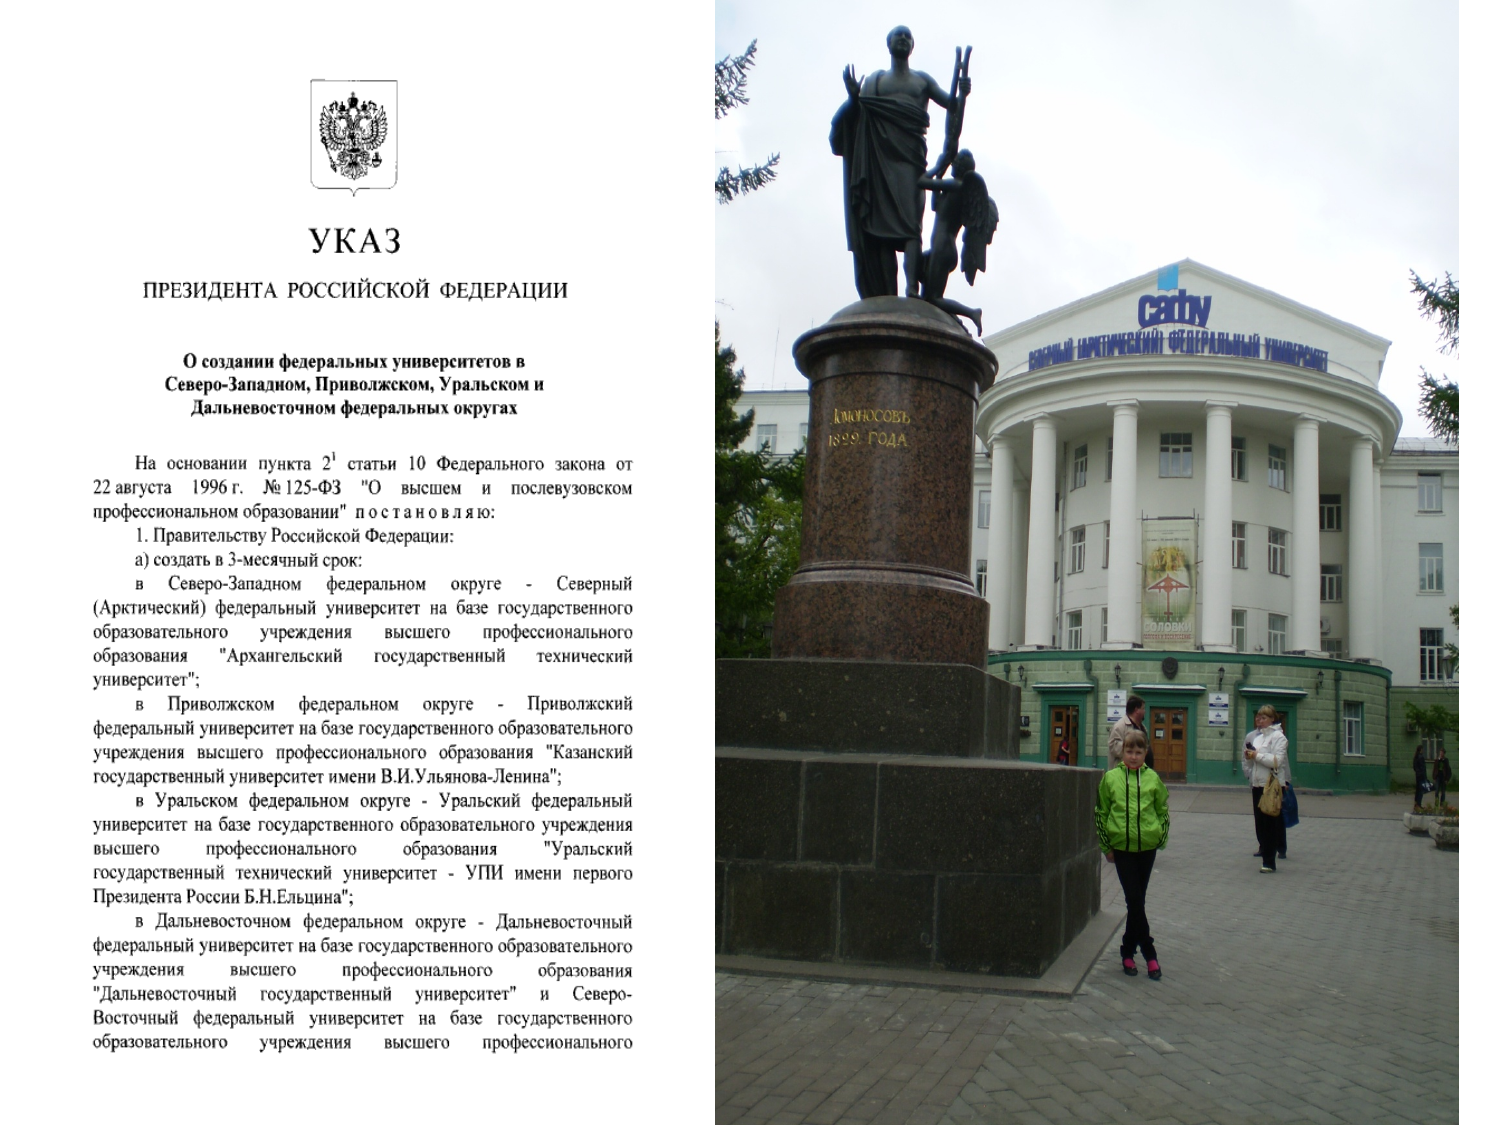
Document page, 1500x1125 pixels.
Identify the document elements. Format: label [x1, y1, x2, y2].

list [0, 0, 716, 1125]
picture [716, 0, 1459, 1125]
